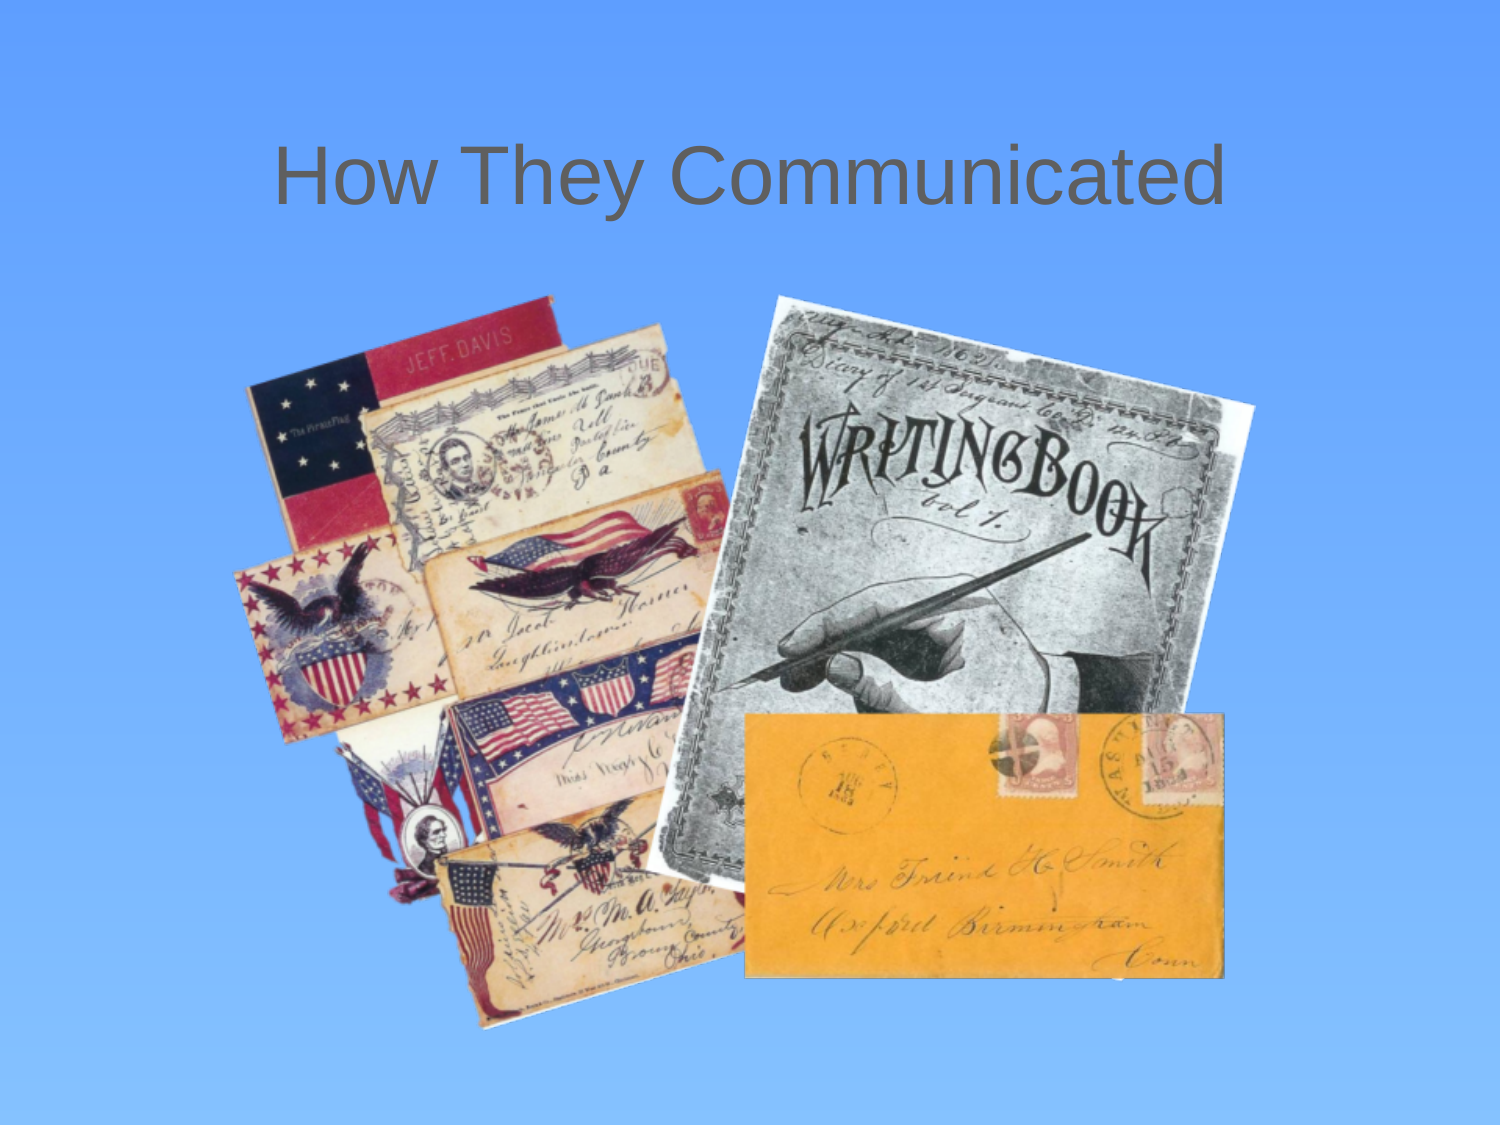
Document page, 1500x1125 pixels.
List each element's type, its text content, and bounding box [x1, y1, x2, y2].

title How They Communicated [74, 108, 1426, 236]
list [182, 262, 1257, 1062]
